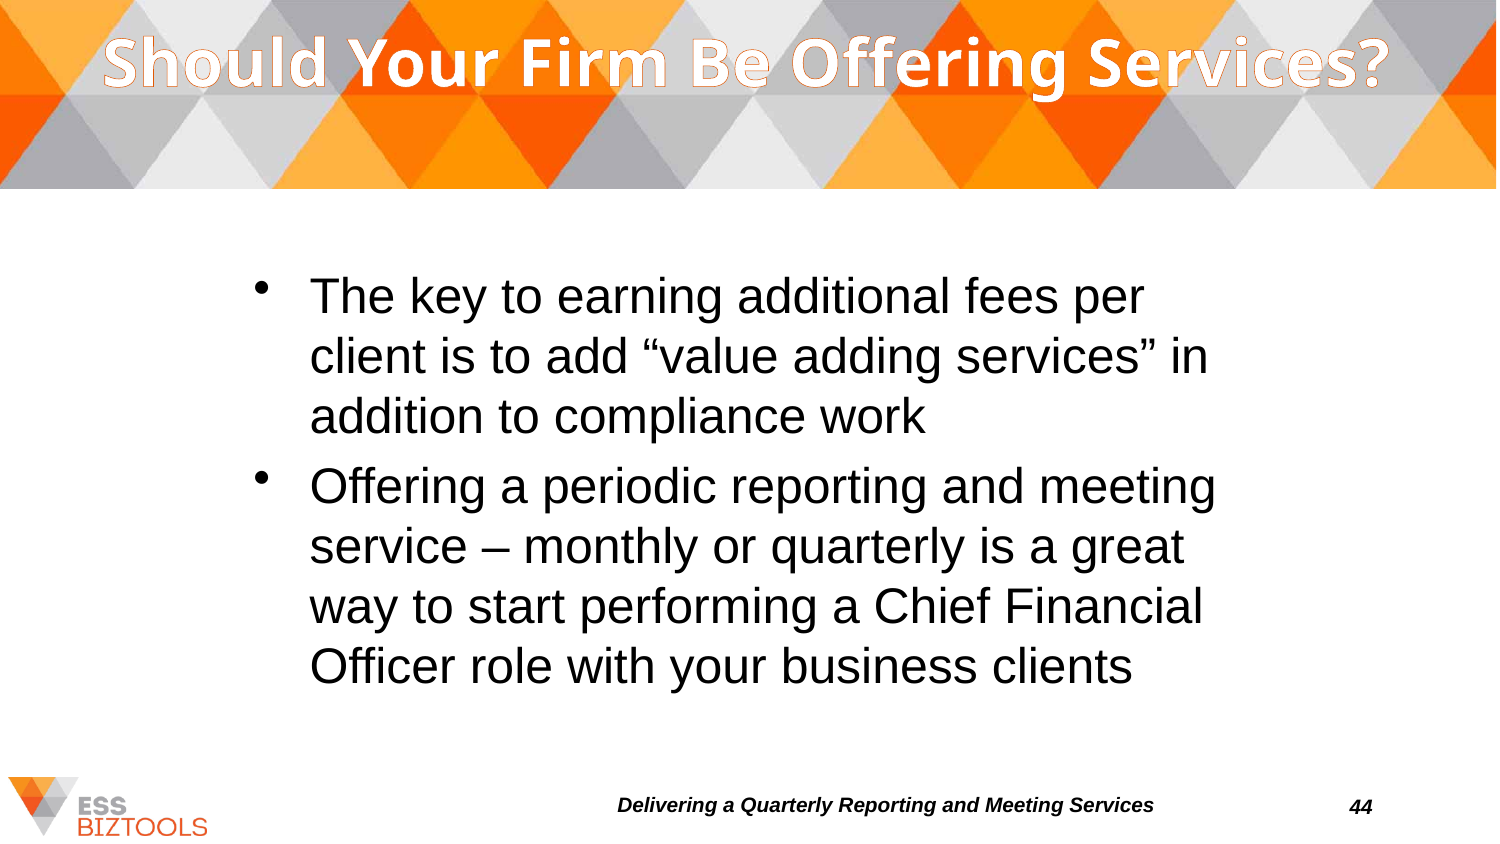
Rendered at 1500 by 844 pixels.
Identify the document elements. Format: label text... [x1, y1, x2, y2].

picture [0, 0, 1497, 189]
picture [8, 777, 207, 836]
list The key to earning additional fees per client is to add “value adding services” in addition to compliance work Offering a periodic reporting and meeting service – monthly or quarterly is a great way to start performing a Chief Financial Officer role with your business clients [238, 256, 1258, 729]
footer Delivering a Quarterly Reporting and Meeting Services [560, 783, 1211, 823]
slide_number 44 [1324, 786, 1388, 830]
